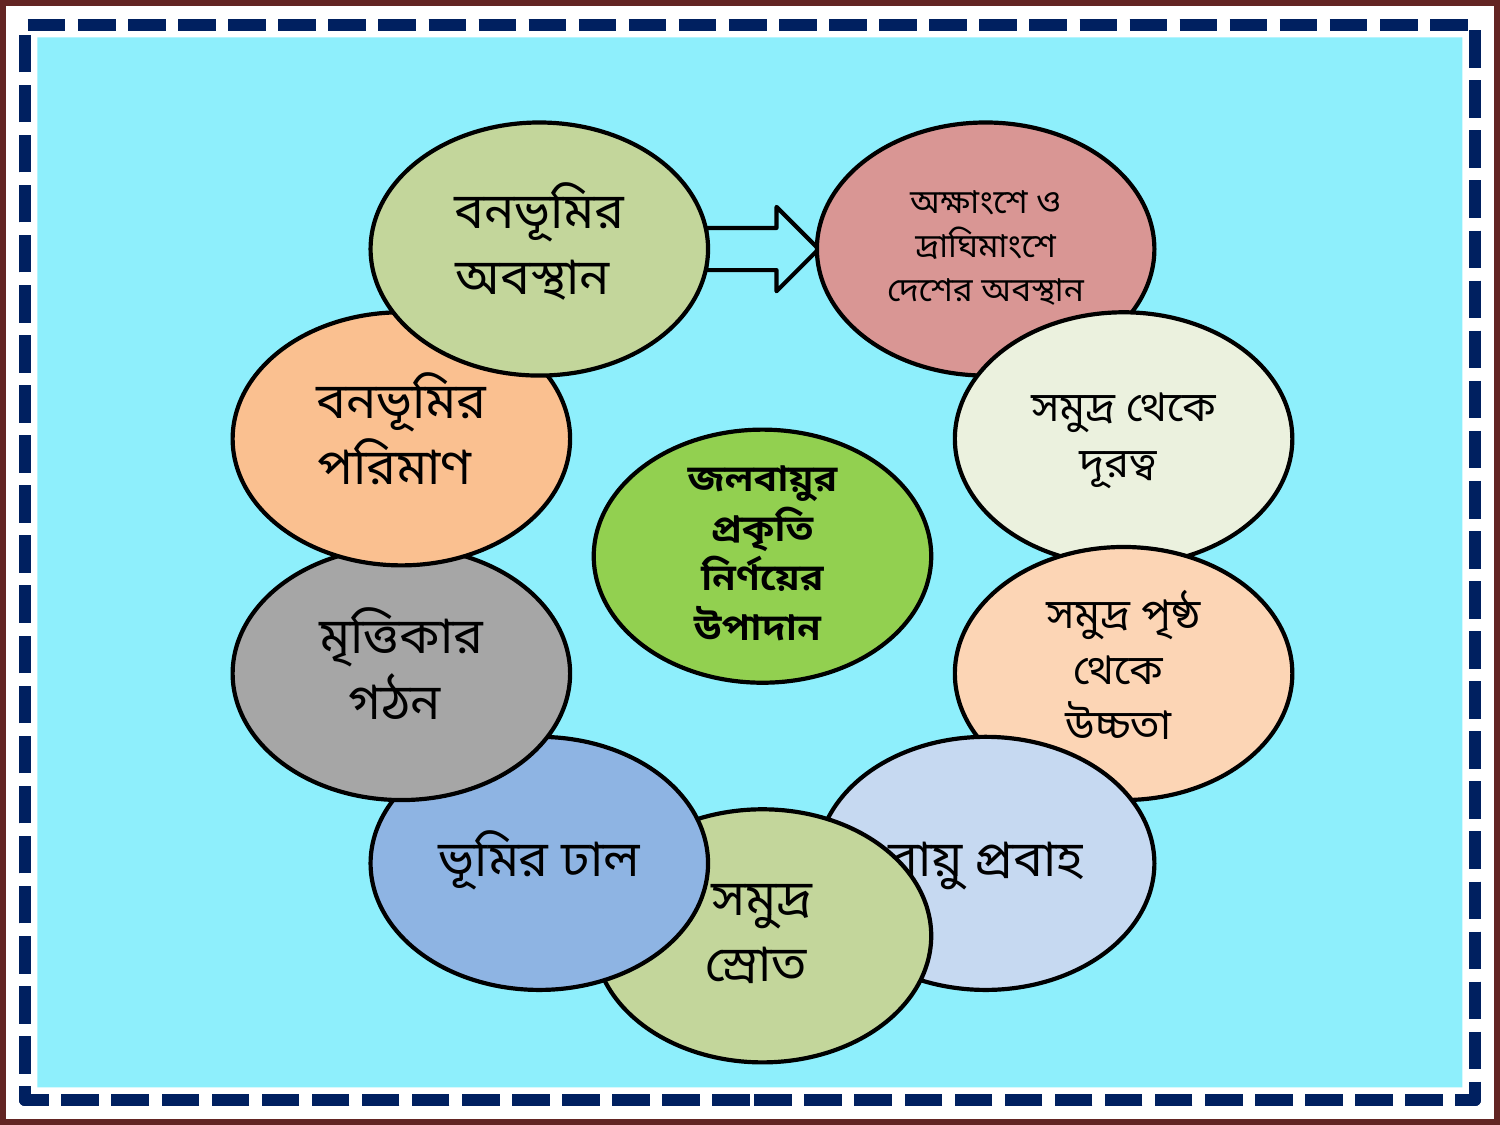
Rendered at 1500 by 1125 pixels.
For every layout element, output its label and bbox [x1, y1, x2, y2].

text_box [87, 49, 1438, 1063]
